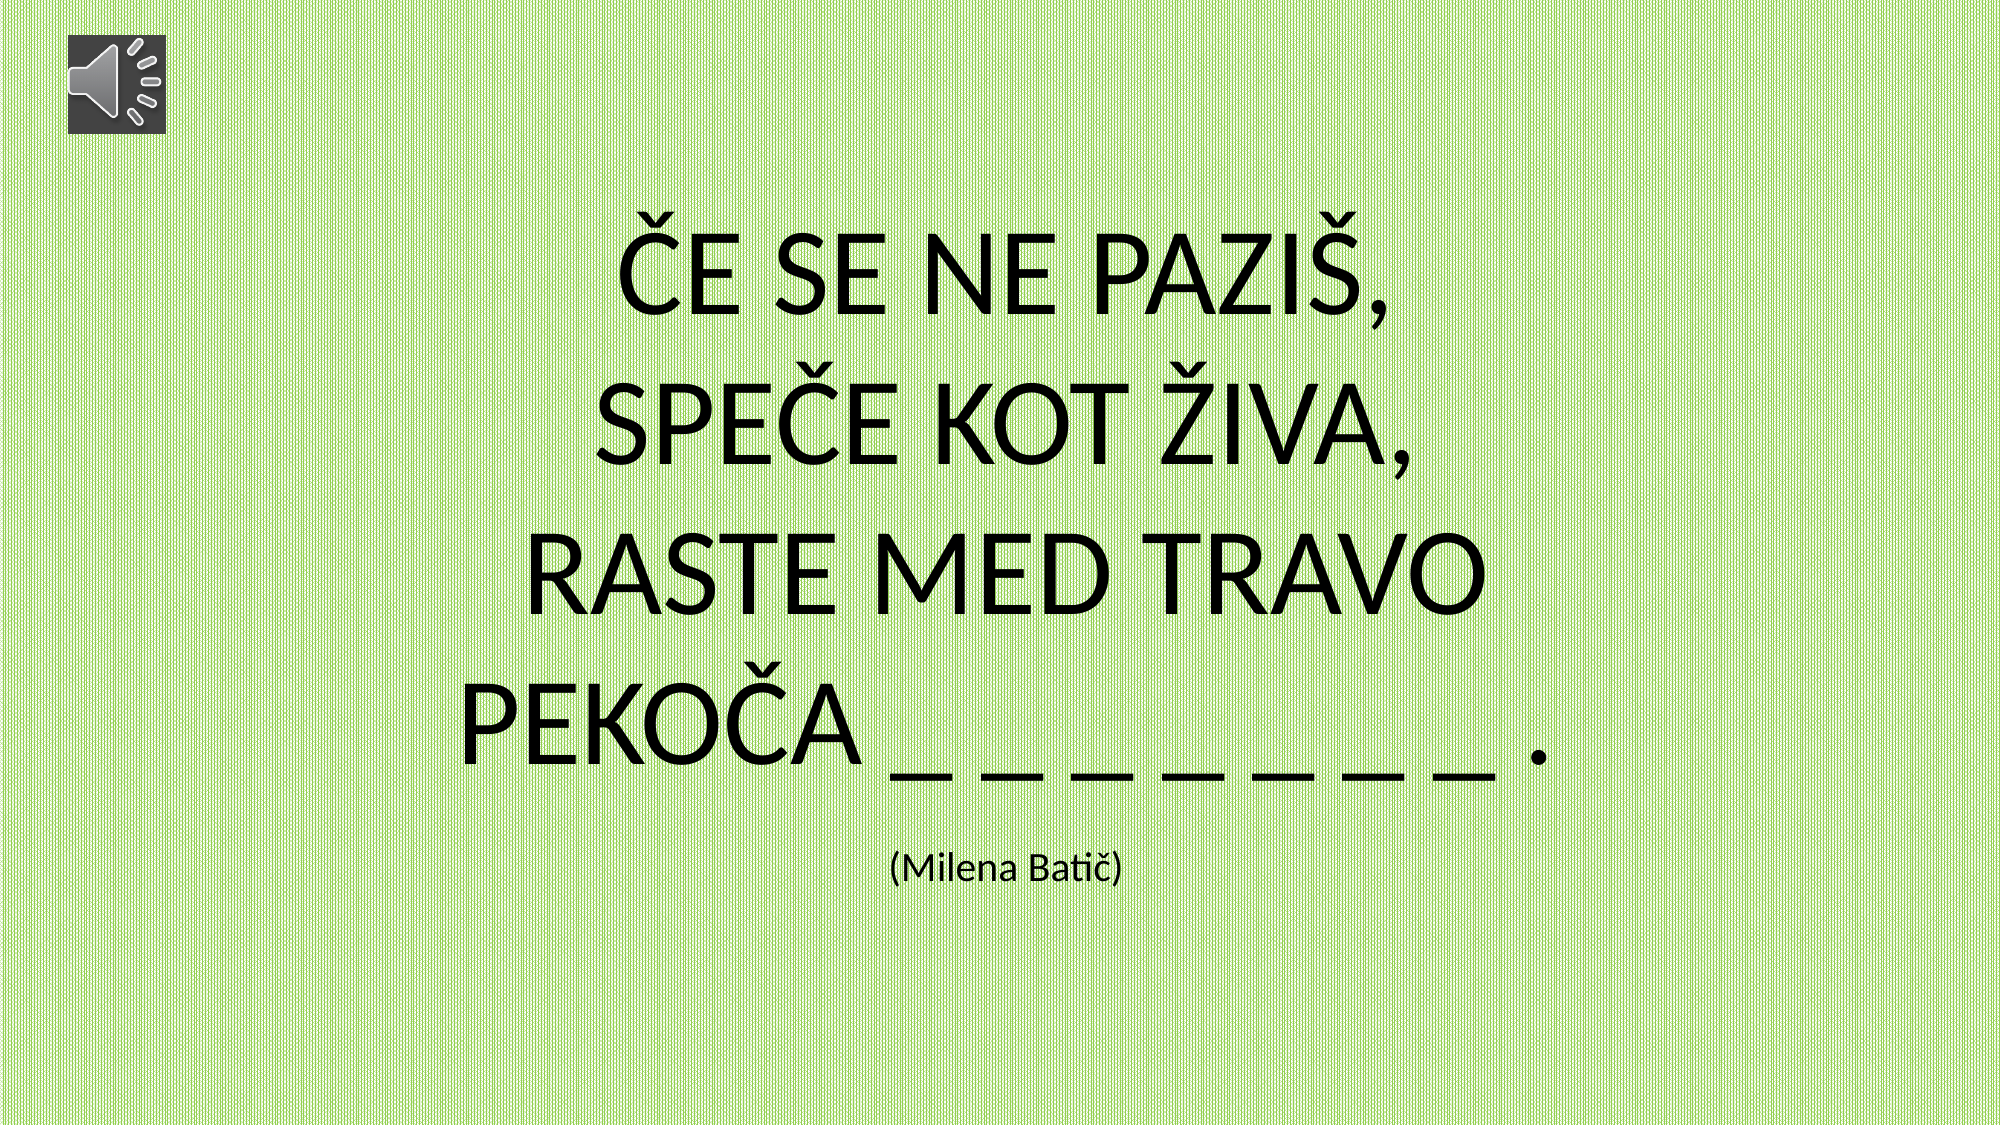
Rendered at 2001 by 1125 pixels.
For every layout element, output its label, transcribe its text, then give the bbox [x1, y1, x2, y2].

picture [67, 34, 168, 135]
text_box ČE SE NE PAZIŠ, SPEČE KOT ŽIVA, RASTE MED TRAVO PEKOČA _ _ _ _ _ _ _ . (Milena Batič) [424, 182, 1588, 897]
